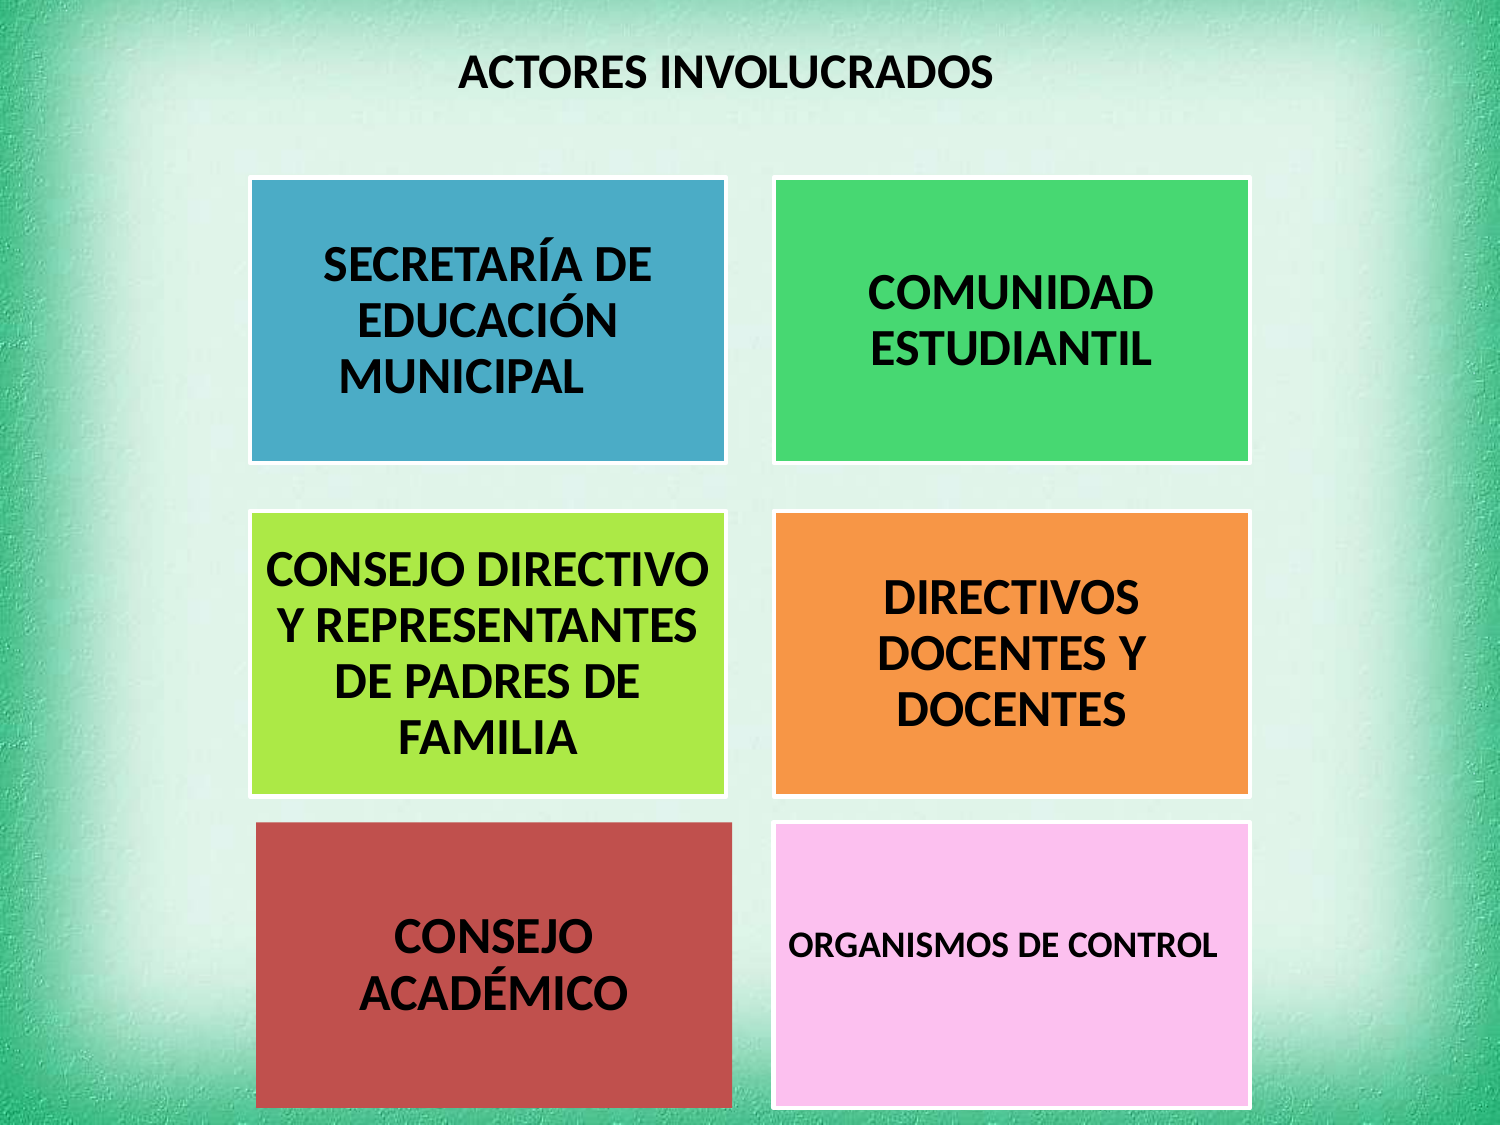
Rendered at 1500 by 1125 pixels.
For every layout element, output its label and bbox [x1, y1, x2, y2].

picture [0, 0, 1500, 1125]
text_box [255, 822, 1250, 1109]
text_box [249, 148, 1251, 826]
